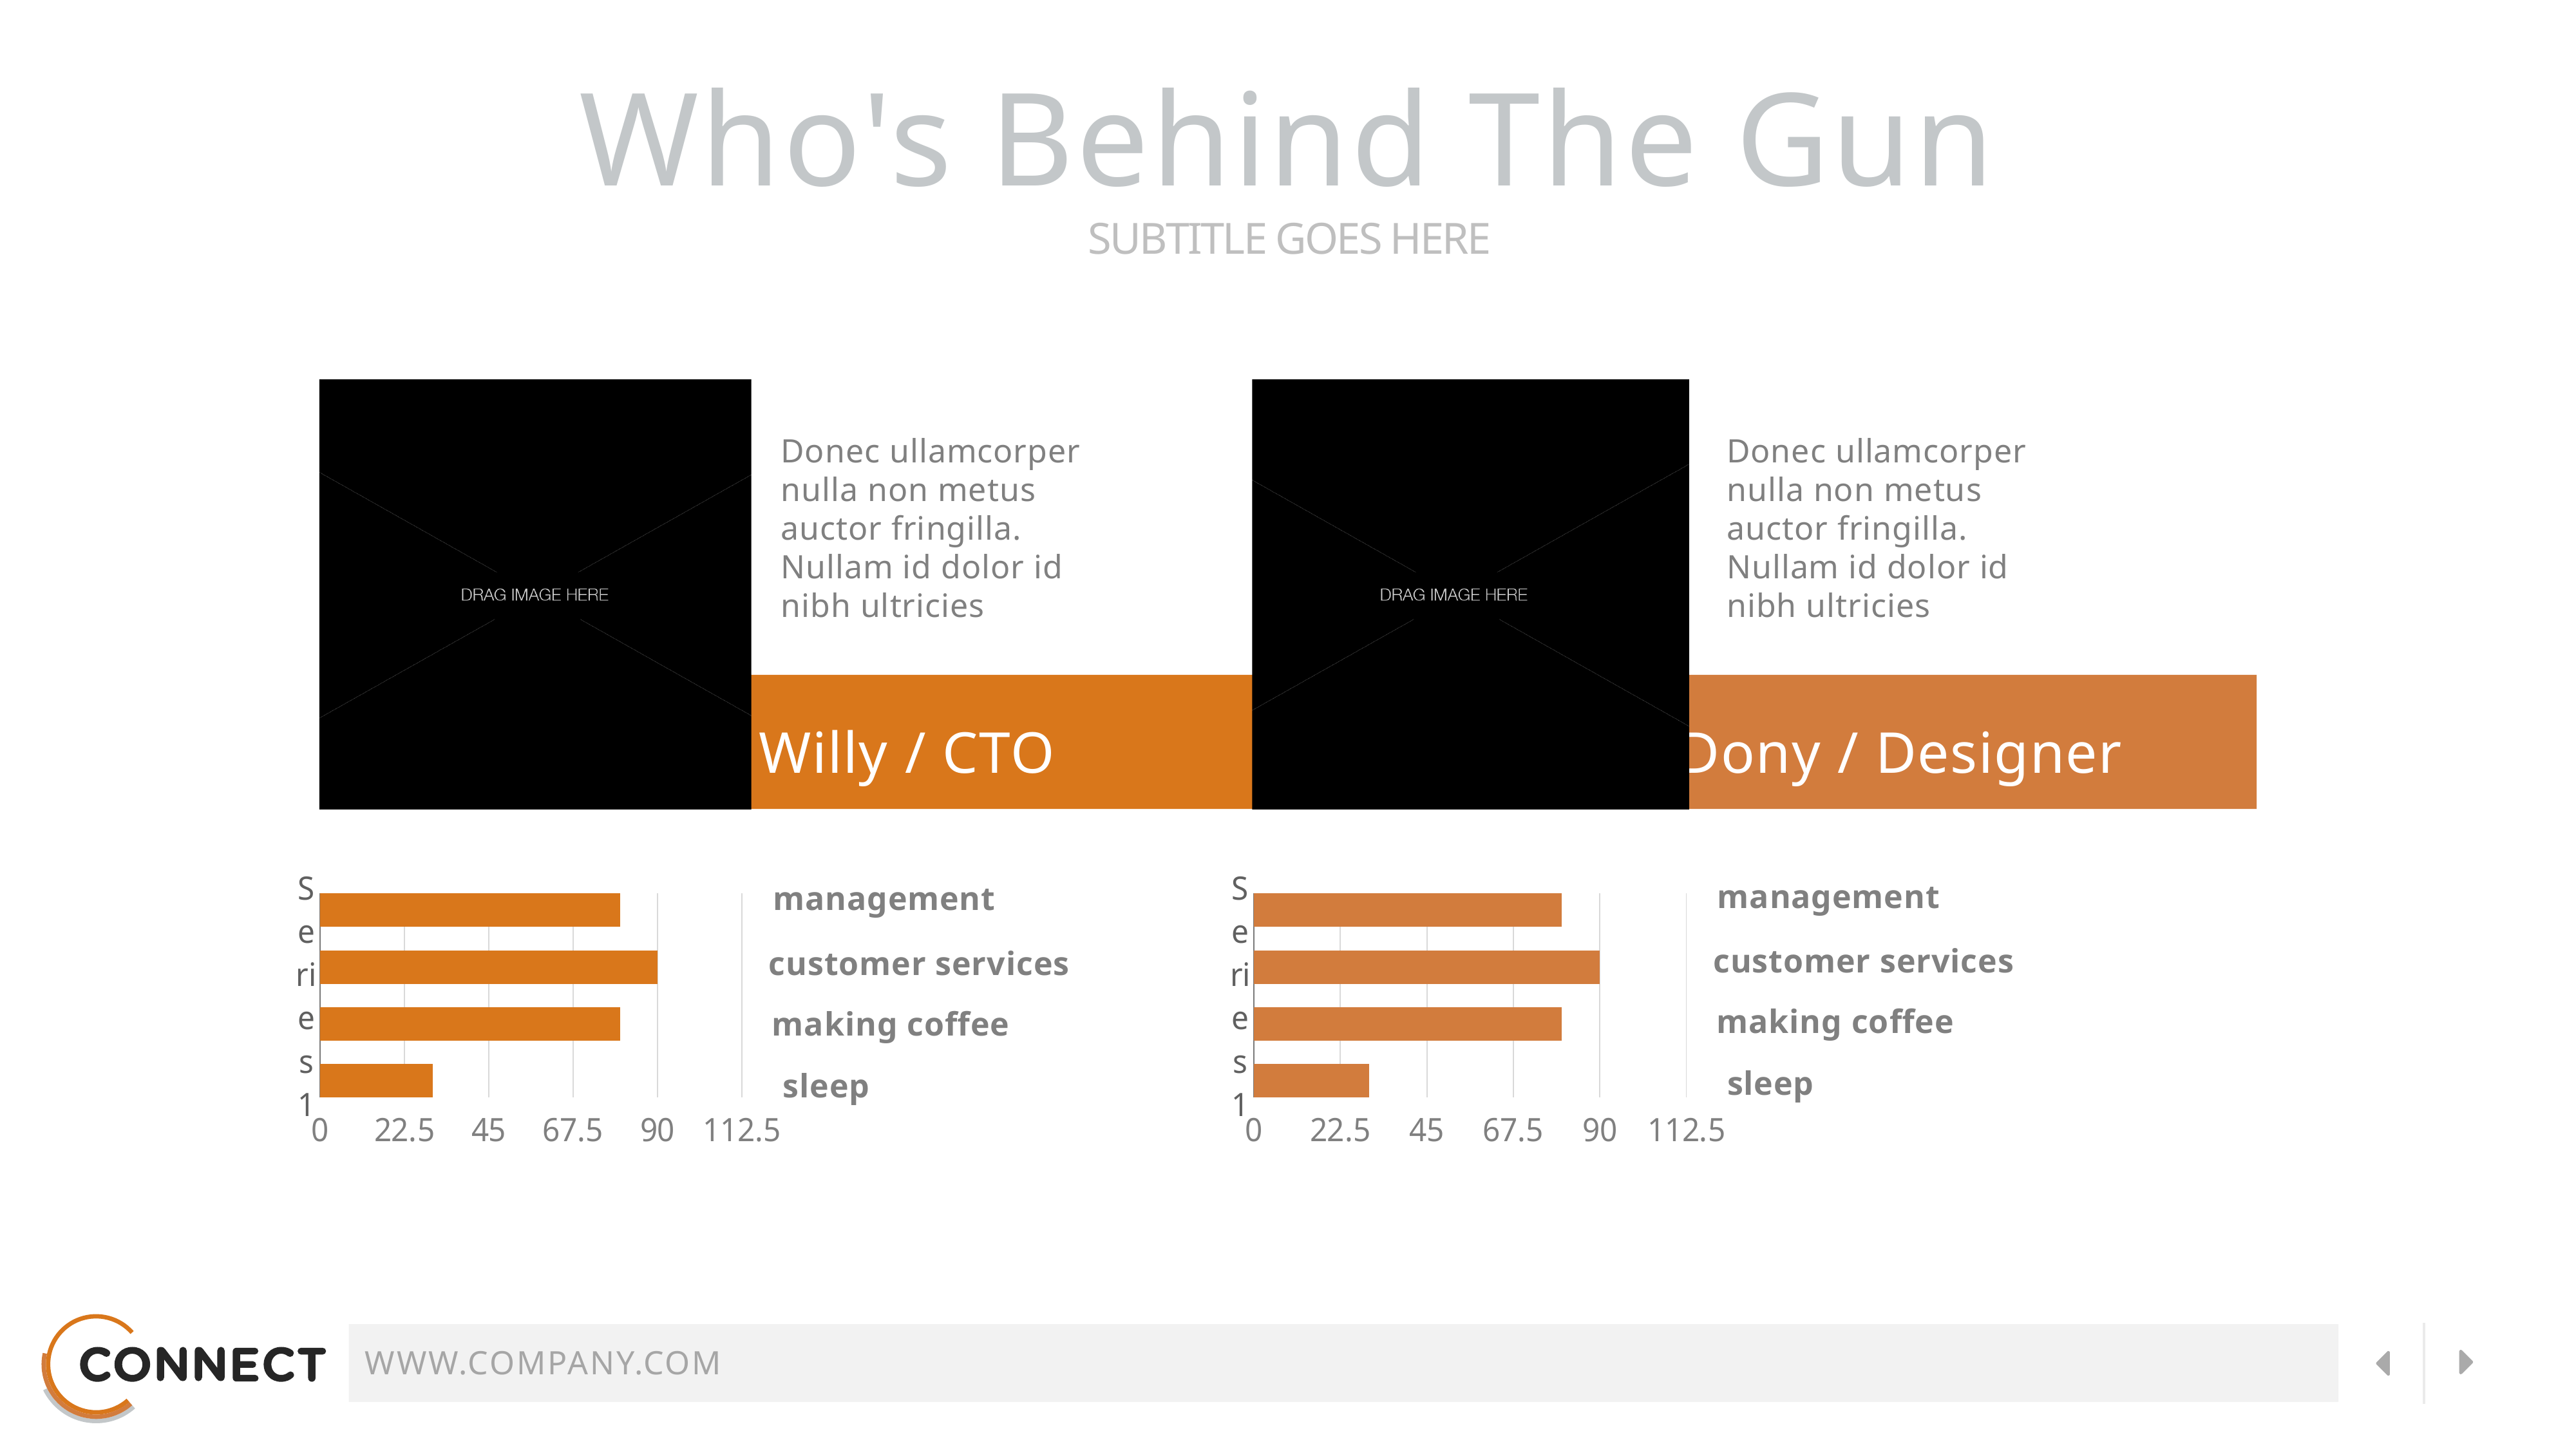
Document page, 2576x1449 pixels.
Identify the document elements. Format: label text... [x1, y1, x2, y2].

text_box SUBTITLE GOES HERE [1082, 205, 1497, 268]
picture [319, 379, 752, 810]
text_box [292, 379, 2257, 1161]
picture [1256, 379, 1690, 810]
text_box Who's Behind The Gun [573, 52, 2002, 217]
